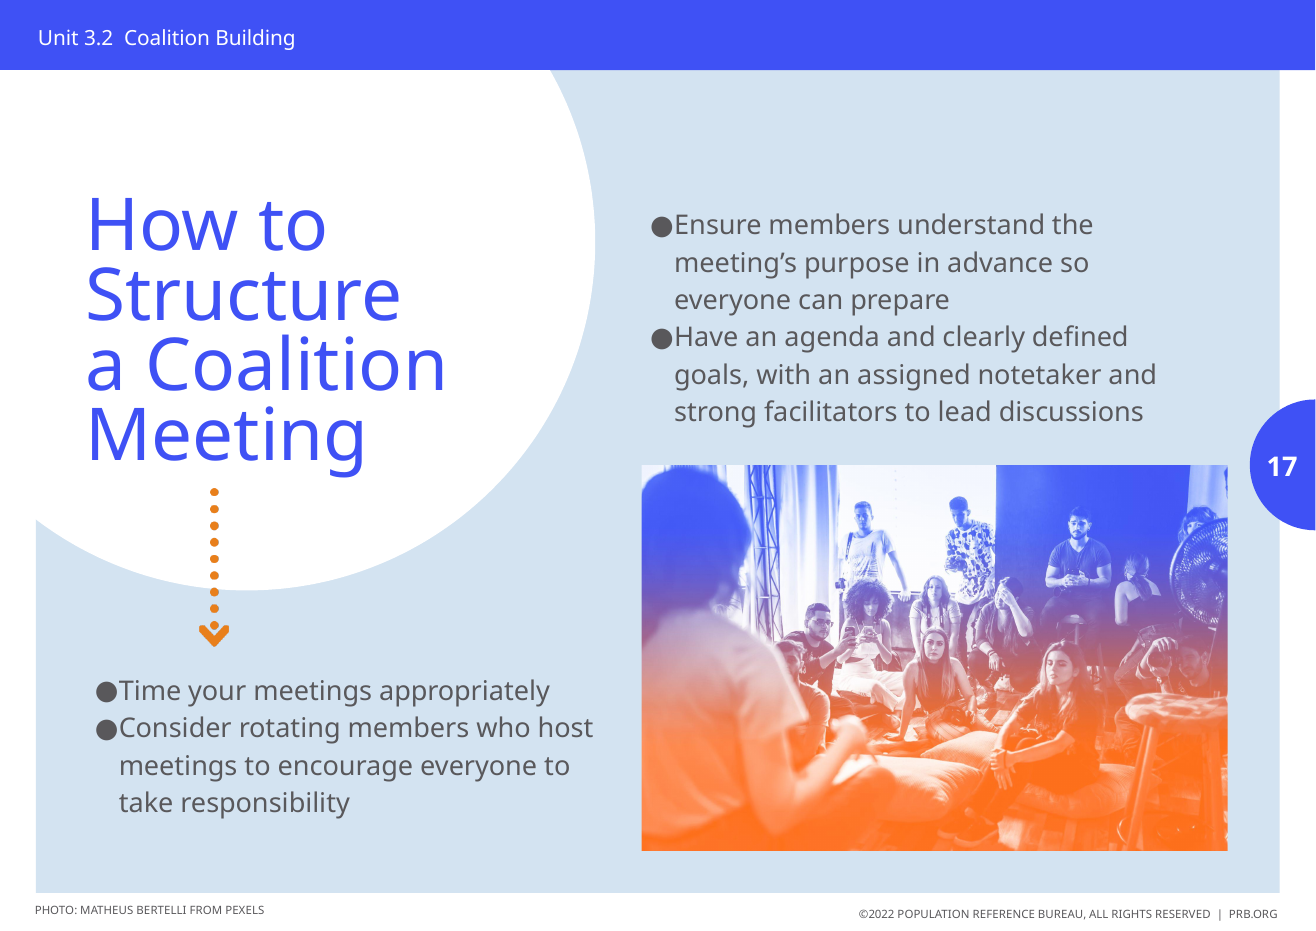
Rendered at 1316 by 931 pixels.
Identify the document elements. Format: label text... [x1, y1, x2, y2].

title How to Structure a Coalition Meeting [85, 194, 485, 475]
subtitle Time your meetings appropriately Consider rotating members who host meetings to encourage everyone to take responsibility [94, 668, 620, 931]
text_box [0, 70, 596, 591]
picture [641, 464, 1228, 851]
subtitle Ensure members understand the meeting’s purpose in advance so everyone can prepare Have an agenda and clearly defined goals, with an assigned notetaker and strong facilitators to lead discussions [650, 202, 1206, 463]
slide_number ‹#› [995, 449, 1298, 931]
text_box PHOTO: MATHEUS BERTELLI FROM PEXELS [34, 903, 522, 917]
picture [198, 476, 229, 647]
